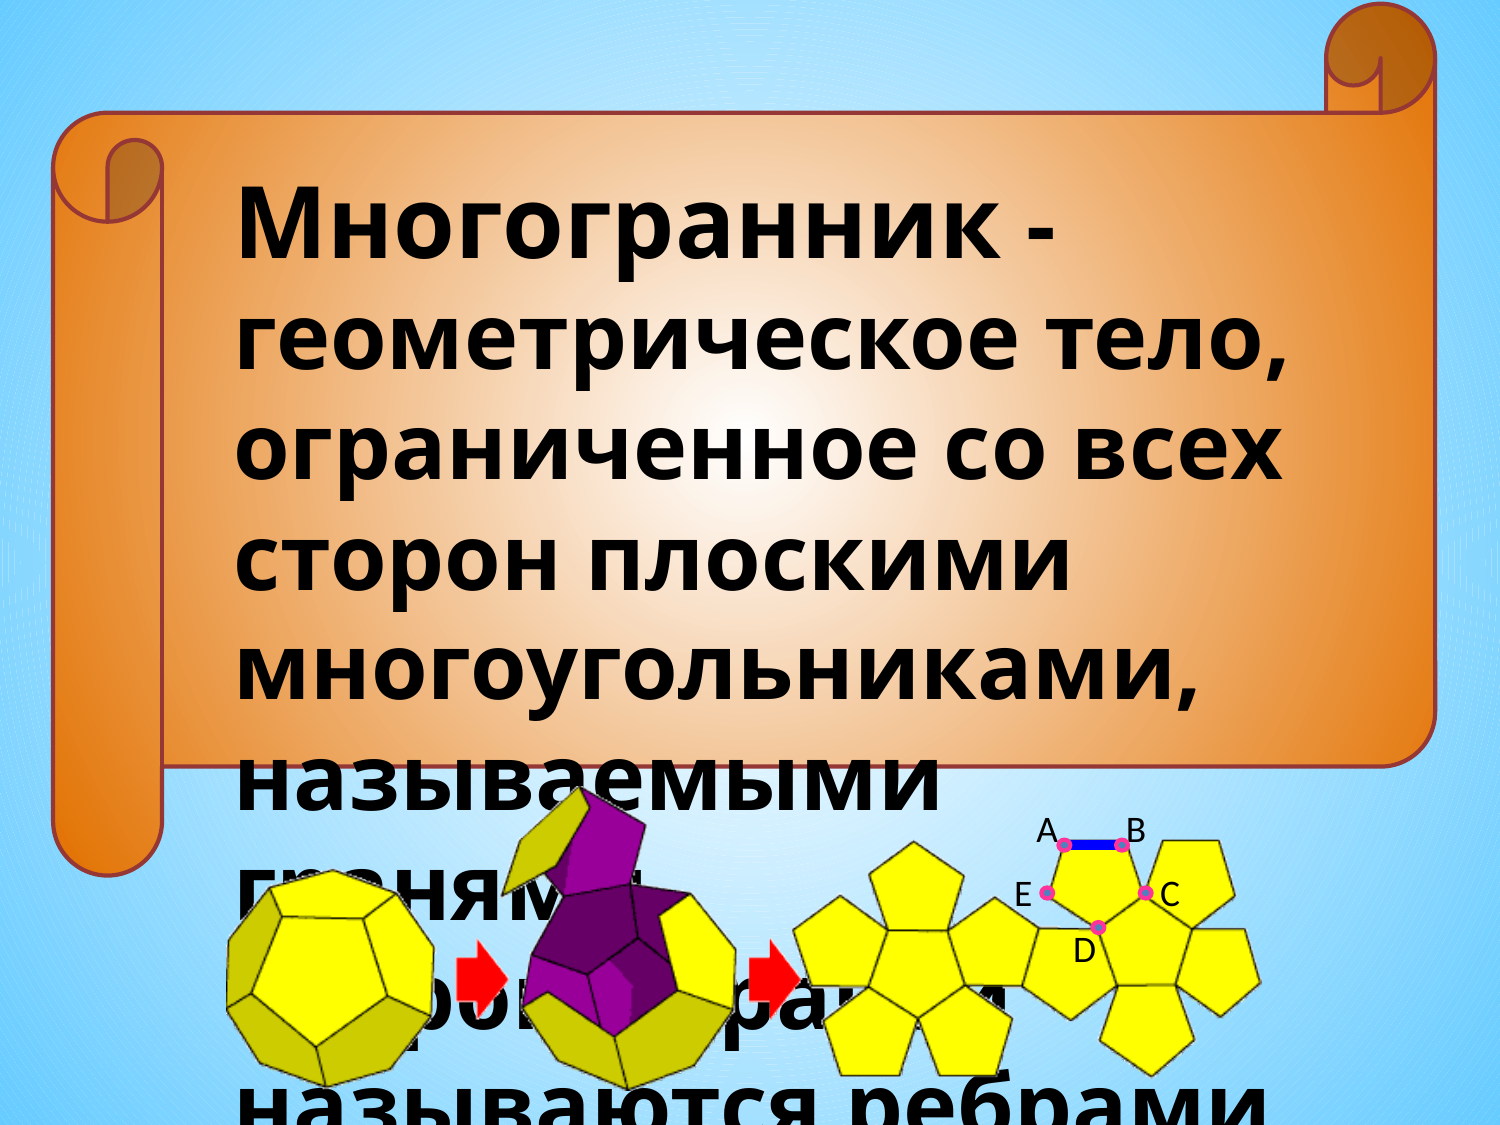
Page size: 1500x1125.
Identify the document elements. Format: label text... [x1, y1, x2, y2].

text_box [50, 1, 1438, 878]
picture [226, 786, 1262, 1091]
text_box Многогранник - геометрическое тело, ограниченное со всех сторон плоскими многоугольниками, называемыми гранями. Стороны граней называются ребрами многогранника, а концы ребер — вершинами многогранника. [218, 151, 1396, 1125]
